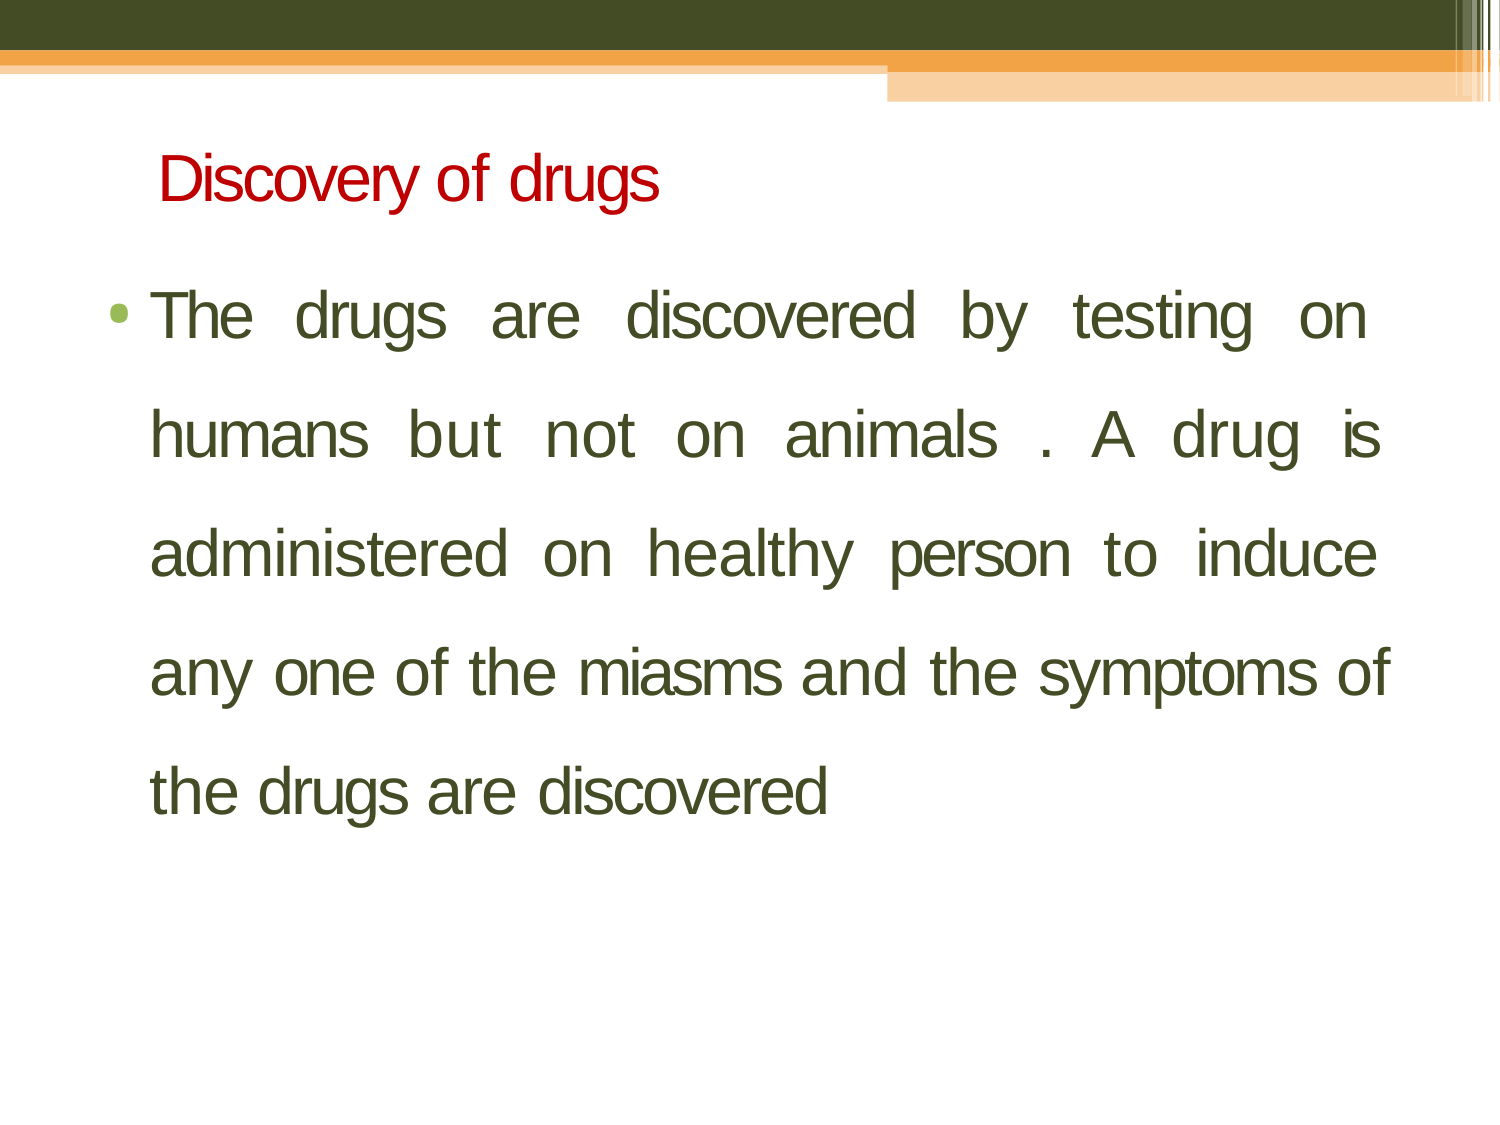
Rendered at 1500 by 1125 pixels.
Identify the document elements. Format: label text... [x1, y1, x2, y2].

text_box Discovery of drugs The drugs are discovered by testing on humans but not on animals . A drug is administered on healthy person to induce any one of the miasms and the symptoms of the drugs are discovered [105, 132, 1410, 828]
